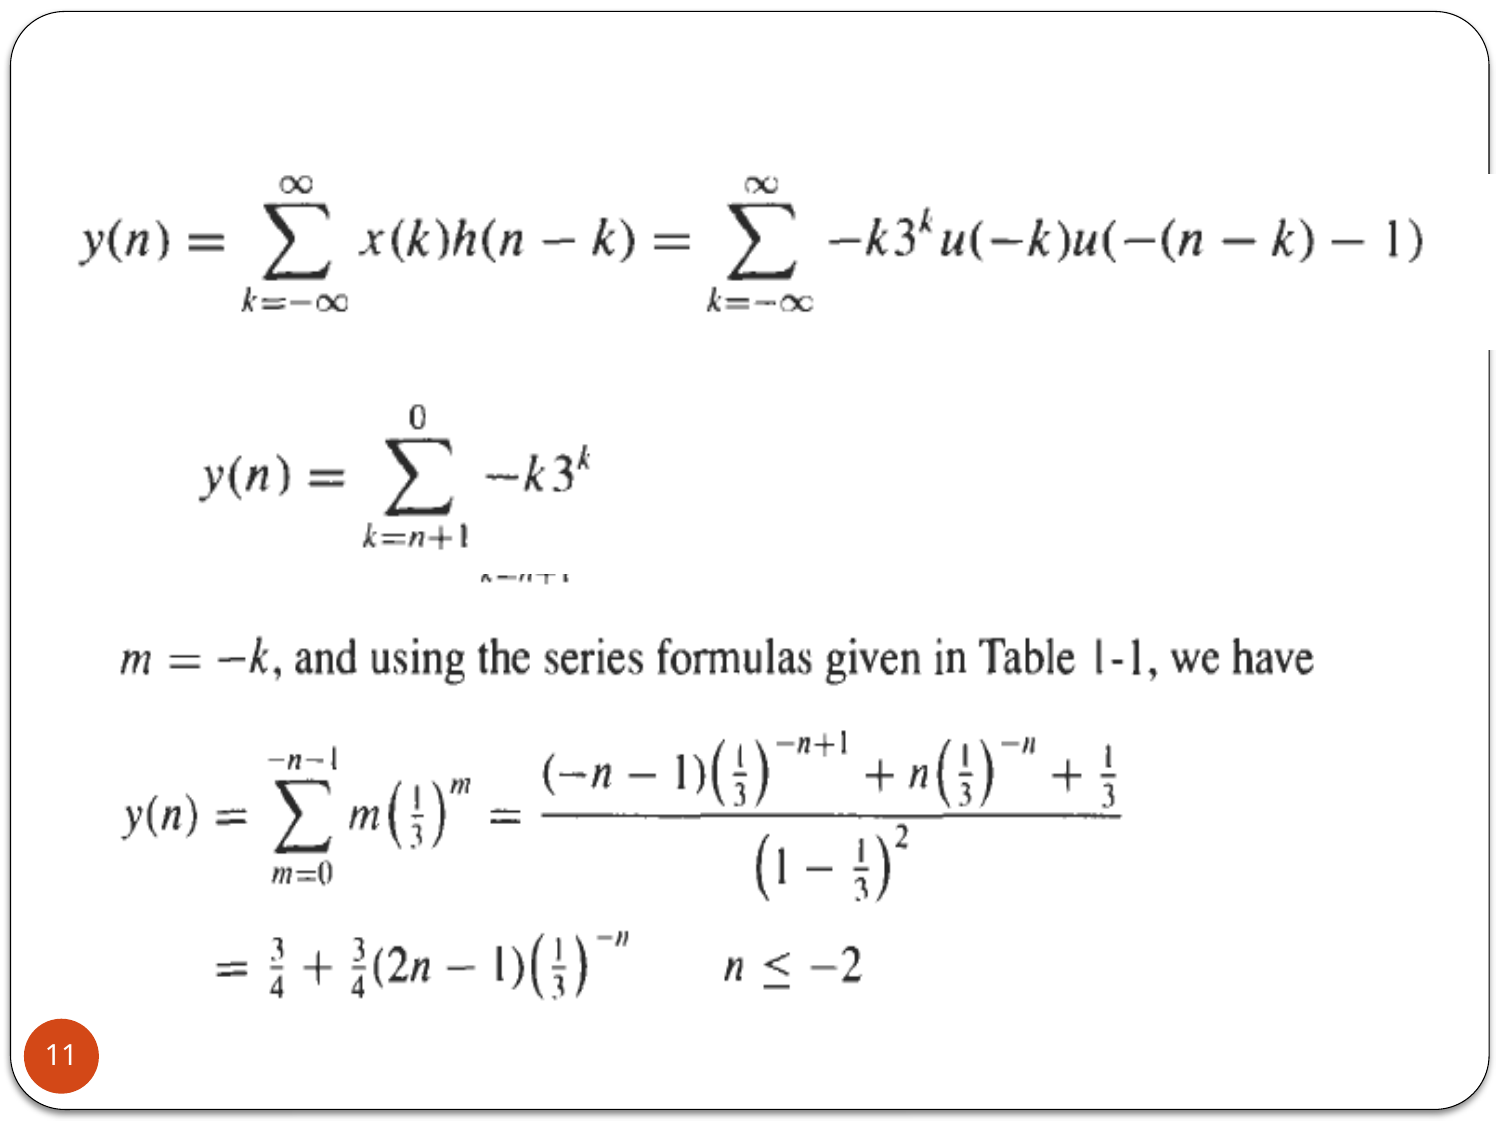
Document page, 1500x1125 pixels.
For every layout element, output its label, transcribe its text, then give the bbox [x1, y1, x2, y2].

picture [15, 174, 1500, 350]
slide_number 11 [23, 1018, 99, 1094]
picture [112, 374, 1392, 1033]
